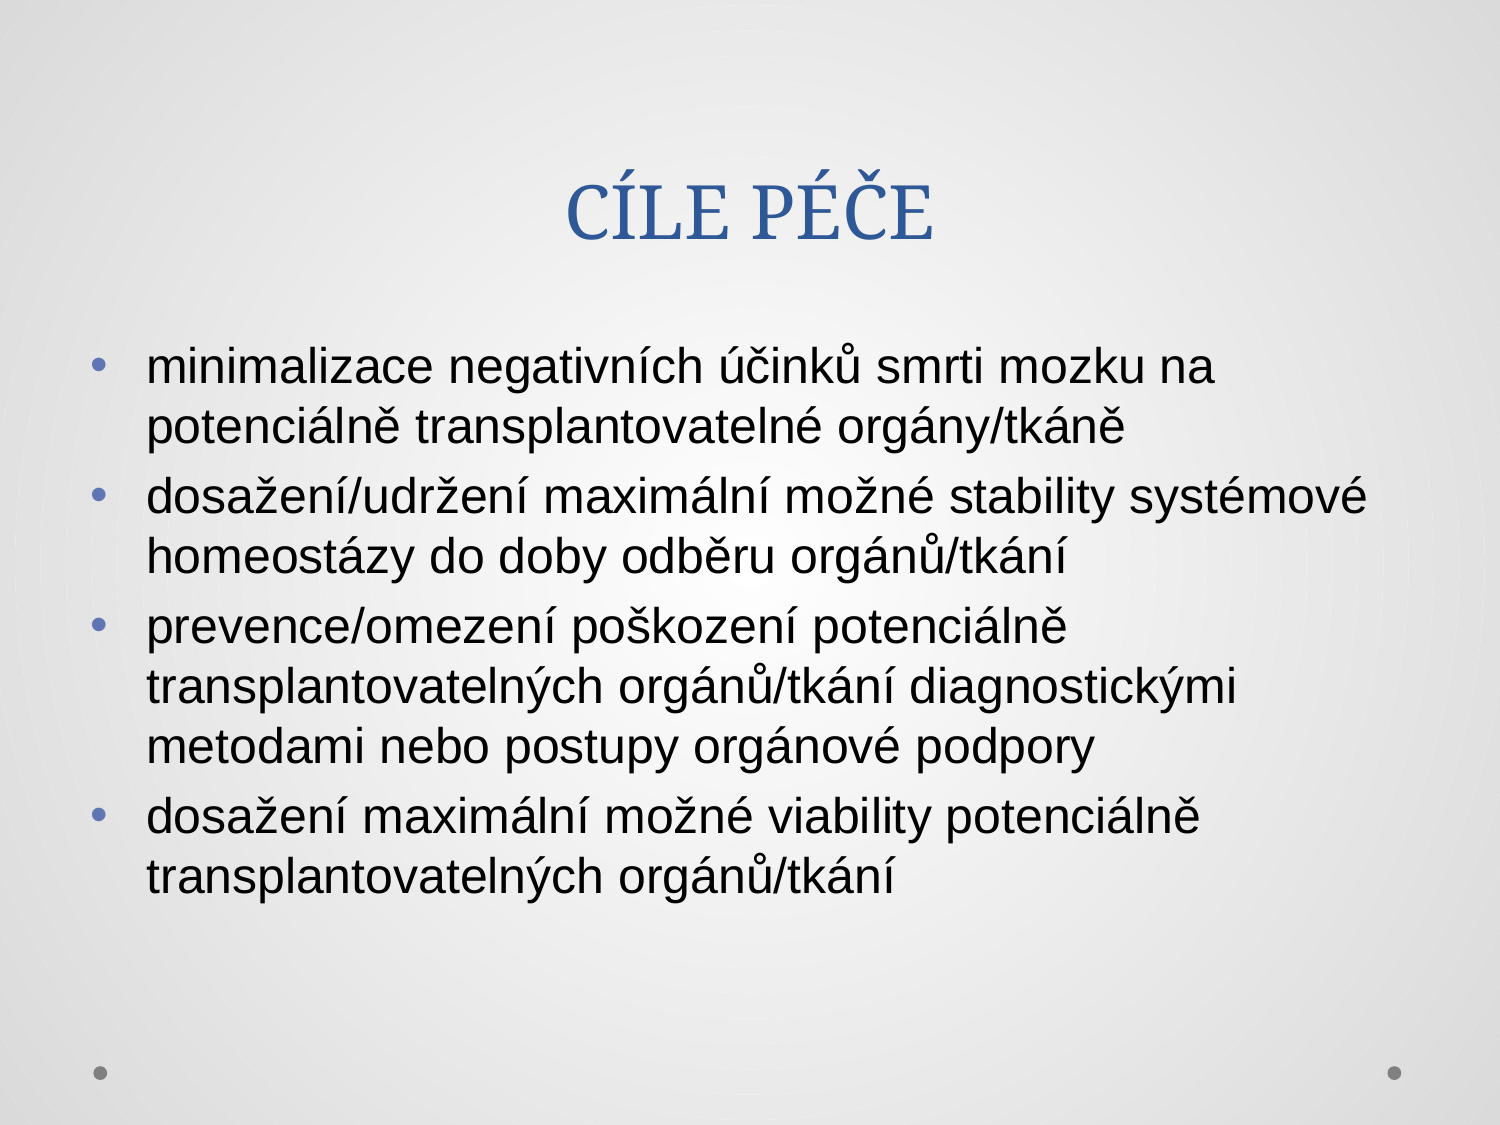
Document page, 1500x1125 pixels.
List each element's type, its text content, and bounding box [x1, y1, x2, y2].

title CÍLE PÉČE [75, 0, 1425, 263]
list minimalizace negativních účinků smrti mozku na potenciálně transplantovatelné orgány/tkáně dosažení/udržení maximální možné stability systémové homeostázy do doby odběru orgánů/tkání prevence/omezení poškození potenciálně transplantovatelných orgánů/tkání diagnostickými metodami nebo postupy orgánové podpory dosažení maximální možné viability potenciálně transplantovatelných orgánů/tkání [75, 326, 1425, 1005]
